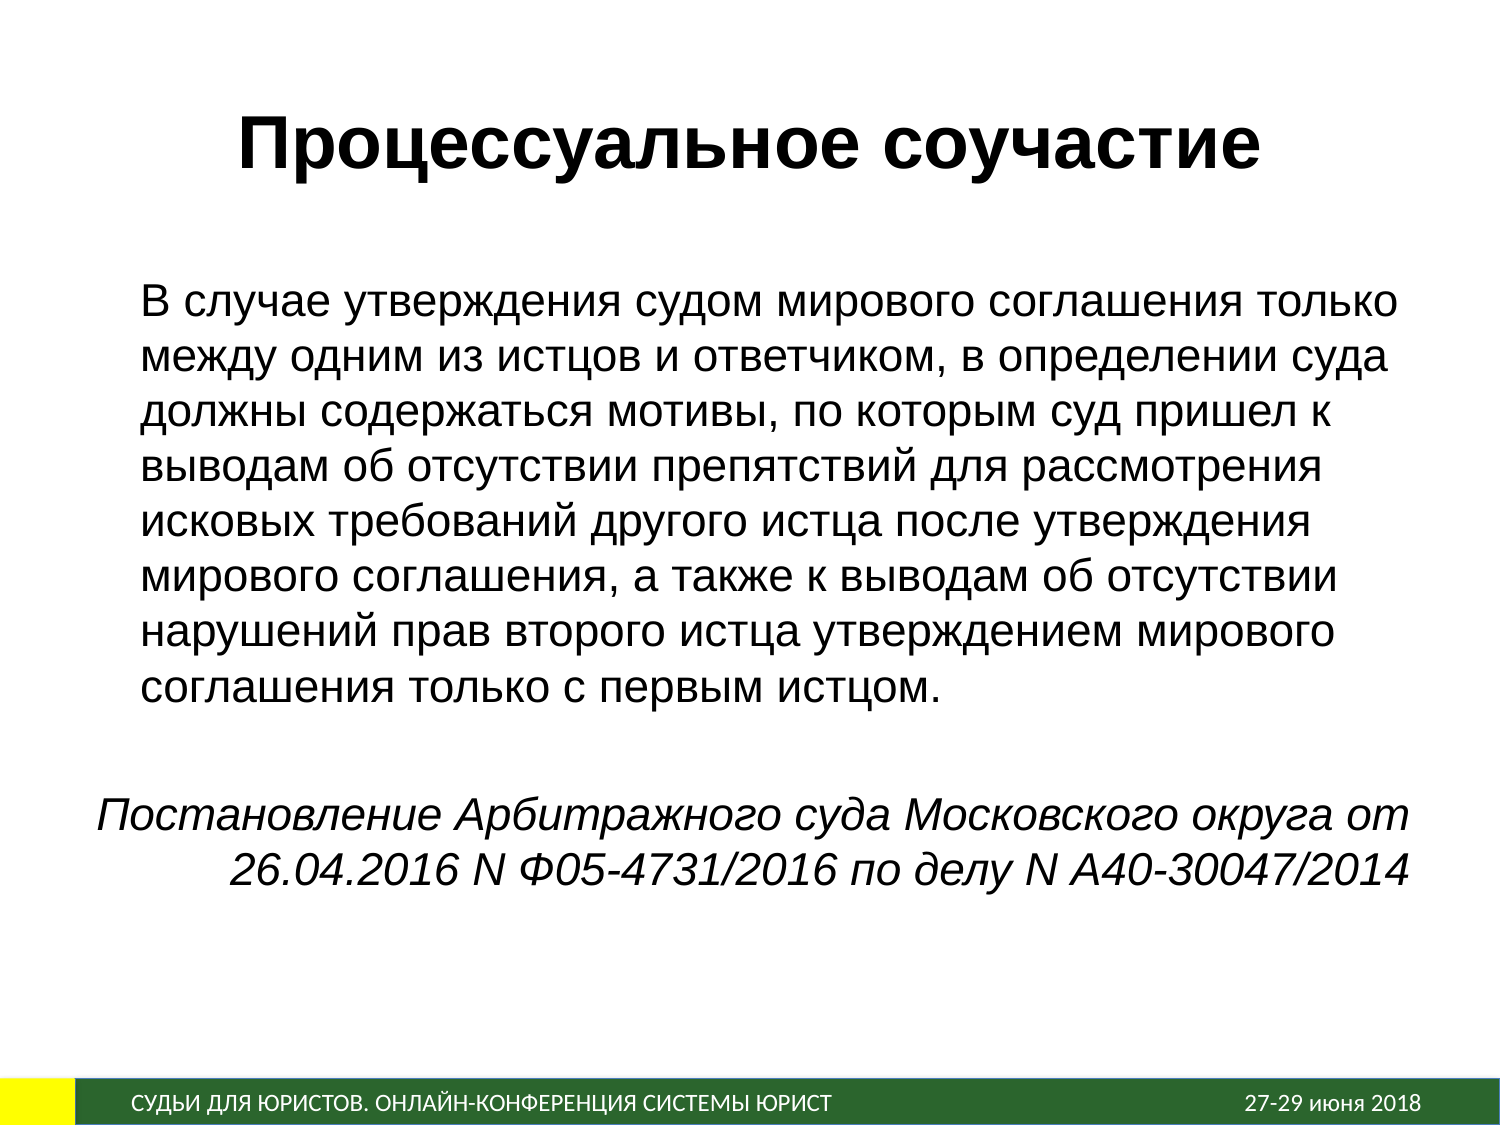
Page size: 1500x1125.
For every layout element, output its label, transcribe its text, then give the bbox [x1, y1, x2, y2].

title Процессуальное соучастие [75, 45, 1425, 233]
list В случае утверждения судом мирового соглашения только между одним из истцов и ответчиком, в определении суда должны содержаться мотивы, по которым суд пришел к выводам об отсутствии препятствий для рассмотрения исковых требований другого истца после утверждения мирового соглашения, а также к выводам об отсутствии нарушений прав второго истца утверждением мирового соглашения только с первым истцом. Постановление Арбитражного суда Московского округа от 26.04.2016 N Ф05-4731/2016 по делу N А40-30047/2014 [75, 262, 1425, 1005]
